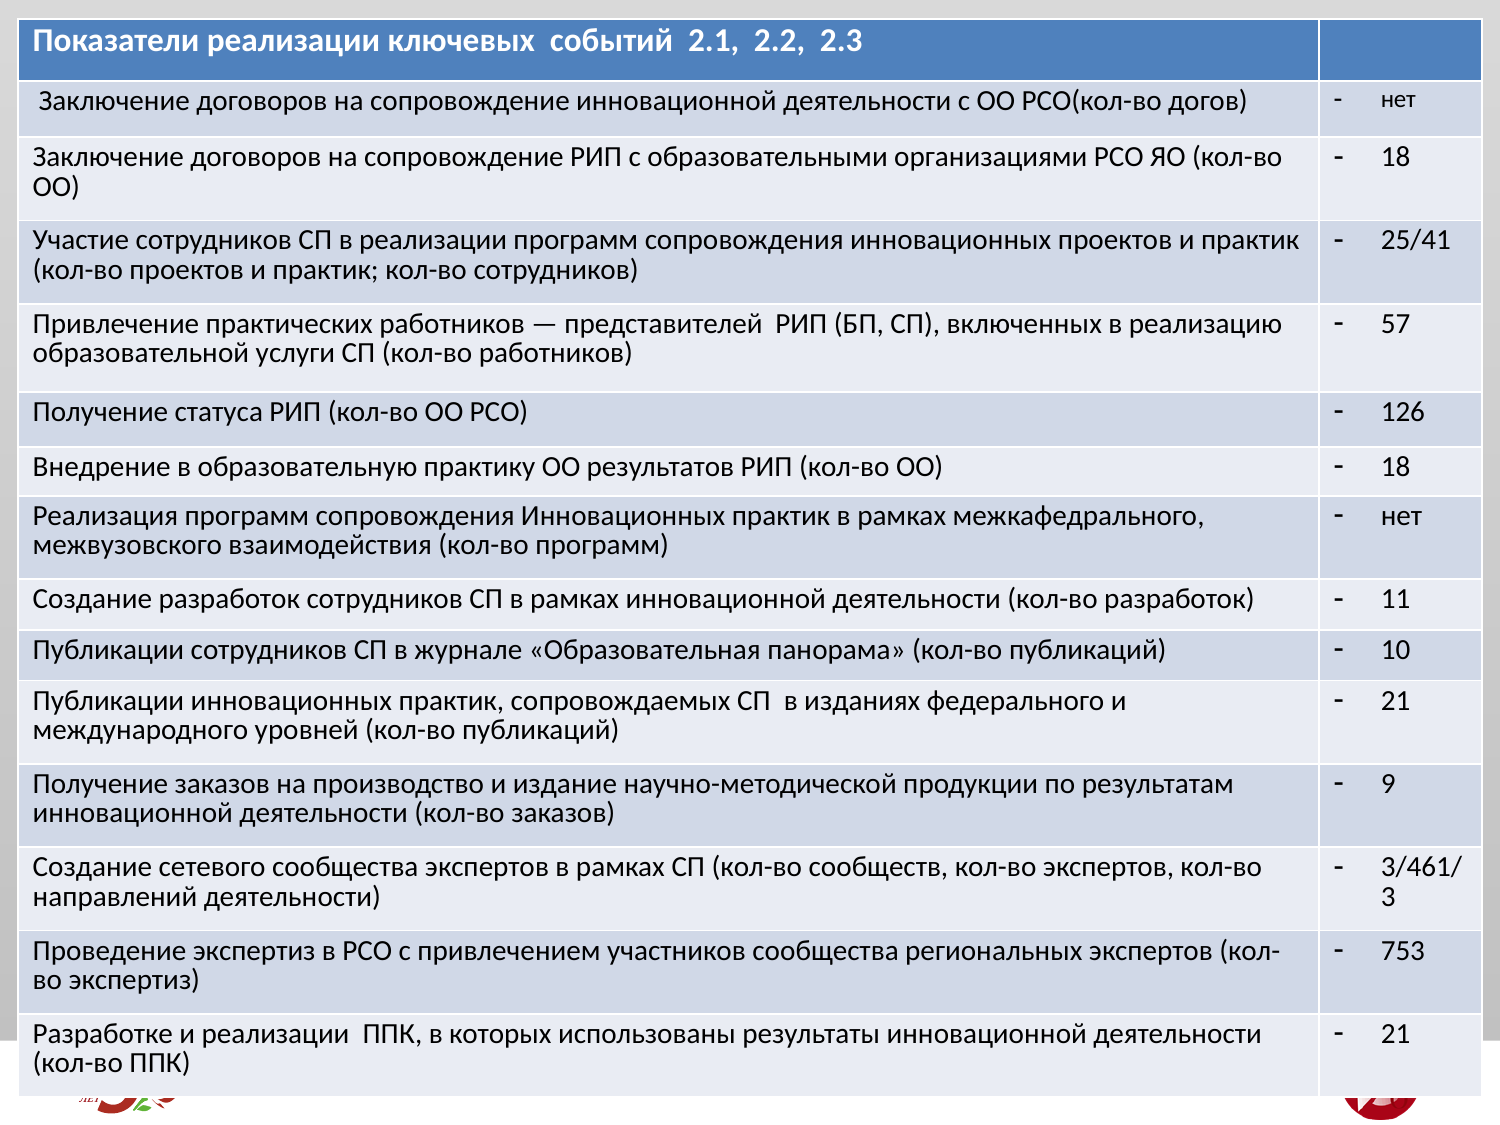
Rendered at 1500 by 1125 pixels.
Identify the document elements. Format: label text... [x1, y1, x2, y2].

table_cell Заключение договоров на сопровождение инновационной деятельности с ОО РСО(кол-во догов) [19, 82, 1318, 136]
table_cell Привлечение практических работников — представителей РИП (БП, СП), включенных в реализацию образовательной услуги СП (кол-во работников) [19, 305, 1318, 391]
table_cell нет [1320, 82, 1481, 136]
table_cell 21 [1320, 681, 1481, 763]
table_cell Получение статуса РИП (кол-во ОО РСО) [19, 393, 1318, 446]
table_cell Заключение договоров на сопровождение РИП с образовательными организациями РСО ЯО (кол-во ОО) [19, 138, 1318, 220]
table_cell Публикации сотрудников СП в журнале «Образовательная панорама» (кол-во публикаций) [19, 631, 1318, 680]
table_cell Публикации инновационных практик, сопровождаемых СП в изданиях федерального и международного уровней (кол-во публикаций) [19, 681, 1318, 763]
table_cell 18 [1320, 448, 1481, 495]
table_cell Создание разработок сотрудников СП в рамках инновационной деятельности (кол-во разработок) [19, 580, 1318, 629]
table_cell 21 [1320, 1015, 1481, 1096]
table_cell Участие сотрудников СП в реализации программ сопровождения инновационных проектов и практик (кол-во проектов и практик; кол-во сотрудников) [19, 221, 1318, 303]
table_cell Проведение экспертиз в РСО с привлечением участников сообщества региональных экспертов (кол-во экспертиз) [19, 931, 1318, 1013]
table_cell 25/41 [1320, 221, 1481, 303]
table_header [1320, 20, 1481, 80]
table_cell нет [1320, 497, 1481, 578]
table_header Показатели реализации ключевых событий 2.1, 2.2, 2.3 [19, 20, 1318, 80]
table_cell 10 [1320, 631, 1481, 680]
table_cell 18 [1320, 138, 1481, 220]
table_cell Получение заказов на производство и издание научно-методической продукции по результатам инновационной деятельности (кол-во заказов) [19, 765, 1318, 846]
table_cell 11 [1320, 580, 1481, 629]
table_cell Реализация программ сопровождения Инновационных практик в рамках межкафедрального, межвузовского взаимодействия (кол-во программ) [19, 497, 1318, 578]
table_cell Разработке и реализации ППК, в которых использованы результаты инновационной деятельности (кол-во ППК) [19, 1015, 1318, 1096]
table_cell 57 [1320, 305, 1481, 391]
table_cell 753 [1320, 931, 1481, 1013]
table_cell 9 [1320, 765, 1481, 846]
table_cell Внедрение в образовательную практику ОО результатов РИП (кол-во ОО) [19, 448, 1318, 495]
picture [1340, 1098, 1420, 1120]
table_cell 126 [1320, 393, 1481, 446]
table_cell 3/461/3 [1320, 848, 1481, 930]
table_cell Создание сетевого сообщества экспертов в рамках СП (кол-во сообществ, кол-во экспертов, кол-во направлений деятельности) [19, 848, 1318, 930]
